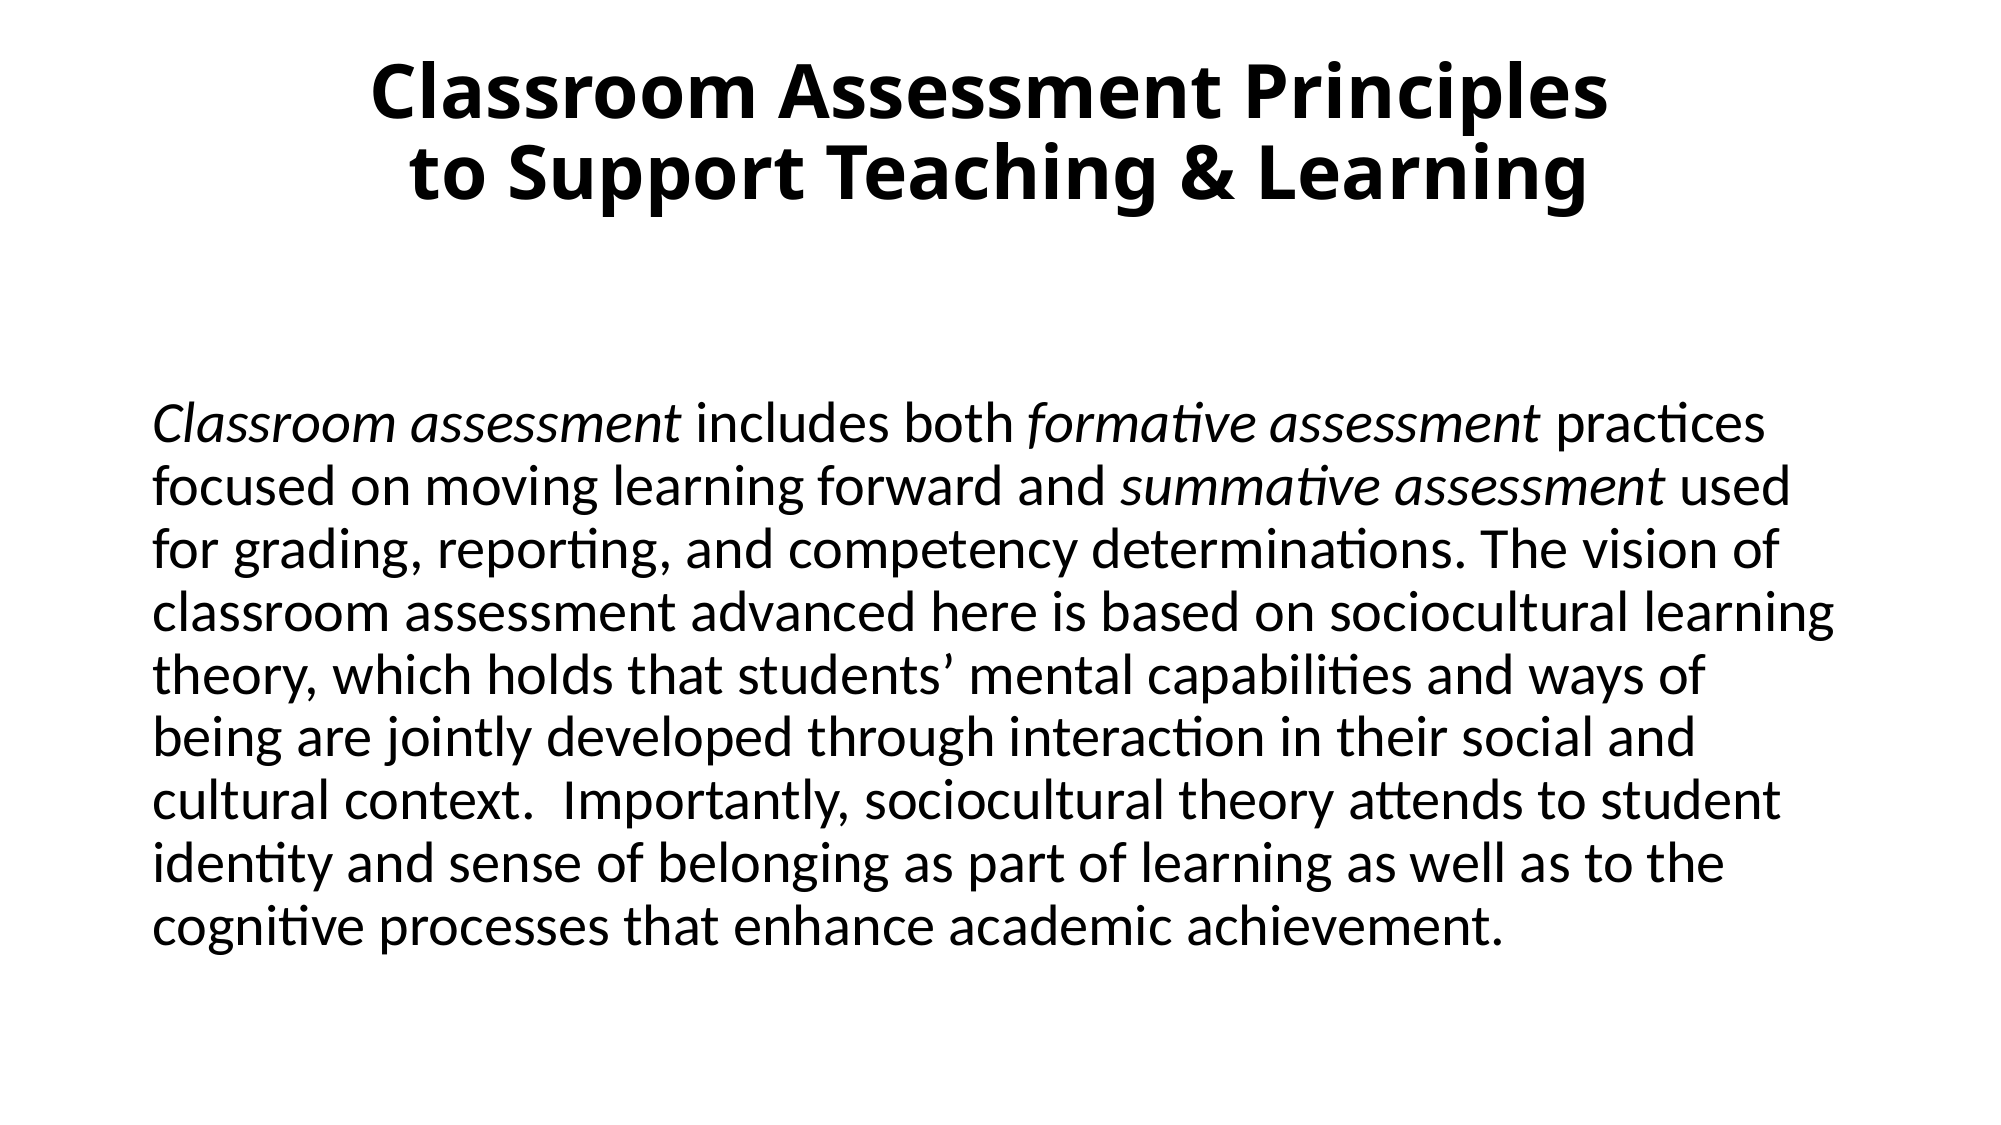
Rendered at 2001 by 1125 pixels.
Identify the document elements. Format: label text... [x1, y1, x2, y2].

list Classroom assessment includes both formative assessment practices focused on moving learning forward and summative assessment used for grading, reporting, and competency determinations. The vision of classroom assessment advanced here is based on sociocultural learning theory, which holds that students’ mental capabilities and ways of being are jointly developed through interaction in their social and cultural context. Importantly, sociocultural theory attends to student identity and sense of belonging as part of learning as well as to the cognitive processes that enhance academic achievement. [137, 384, 1863, 1069]
title Classroom Assessment Principles to Support Teaching & Learning [0, 0, 2000, 270]
